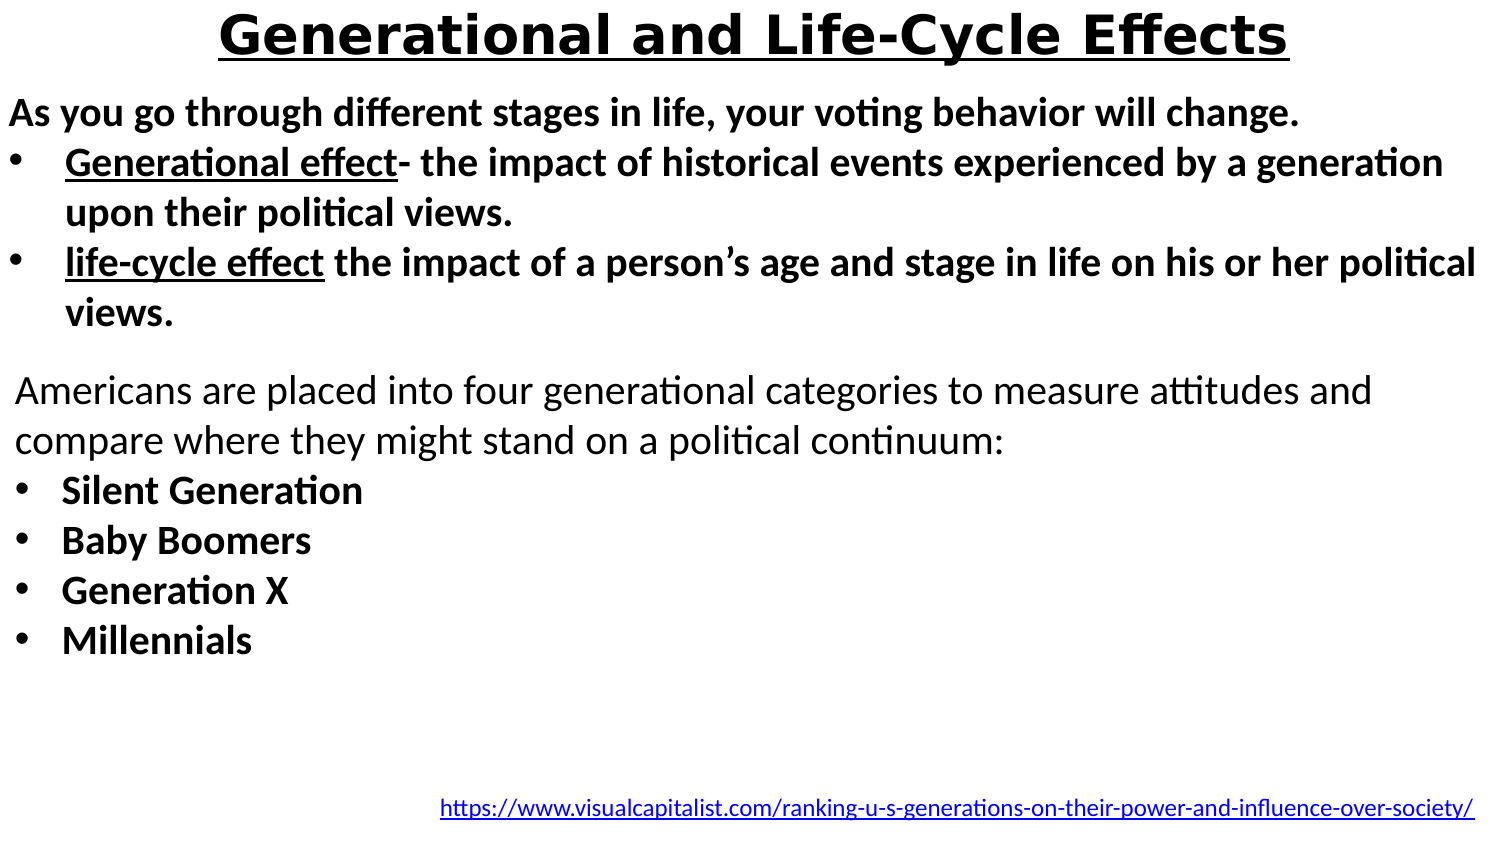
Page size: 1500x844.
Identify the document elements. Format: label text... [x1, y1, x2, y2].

text_box Americans are placed into four generational categories to measure attitudes and compare where they might stand on a political continuum: Silent Generation Baby Boomers Generation X Millennials [0, 355, 1500, 721]
title Generational and Life-Cycle Effects [8, 0, 1500, 66]
list As you go through different stages in life, your voting behavior will change. Generational effect- the impact of historical events experienced by a generation upon their political views. life-cycle effect the impact of a person’s age and stage in life on his or her political views. [8, 84, 1496, 337]
text_box https://www.visualcapitalist.com/ranking-u-s-generations-on-their-power-and-influence-over-society/ [425, 784, 1500, 830]
